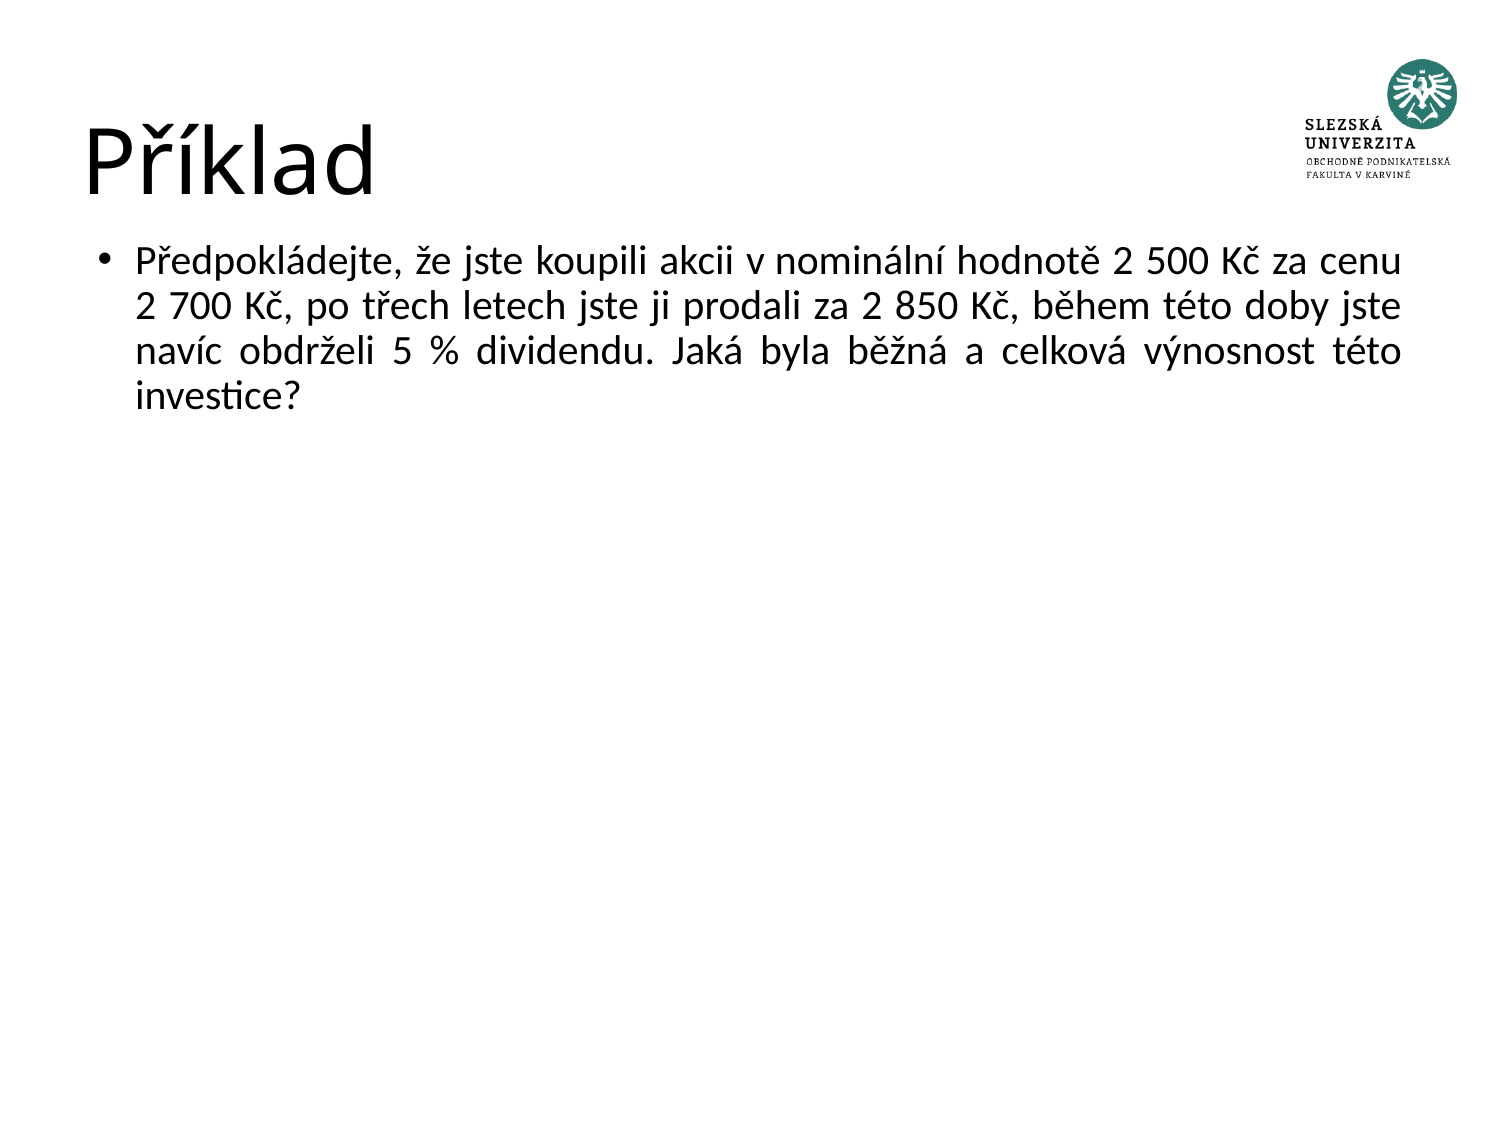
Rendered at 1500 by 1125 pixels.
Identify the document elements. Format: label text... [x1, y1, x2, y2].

title Příklad [66, 59, 1241, 270]
list Předpokládejte, že jste koupili akcii v nominální hodnotě 2 500 Kč za cenu 2 700 Kč, po třech letech jste ji prodali za 2 850 Kč, během této doby jste navíc obdrželi 5 % dividendu. Jaká byla běžná a celková výnosnost této investice? [82, 230, 1418, 1013]
picture [1305, 59, 1457, 178]
